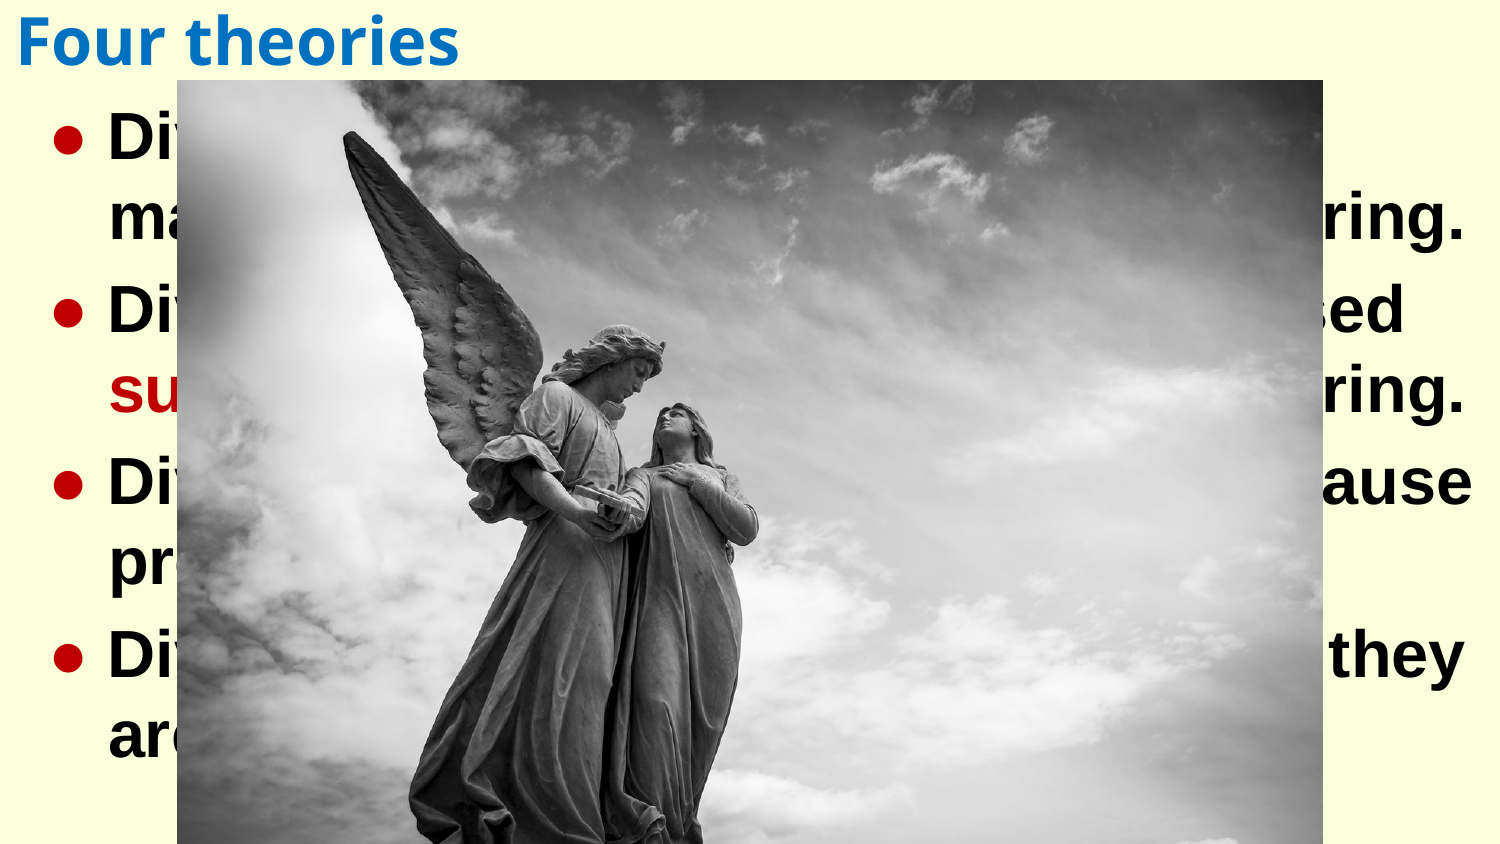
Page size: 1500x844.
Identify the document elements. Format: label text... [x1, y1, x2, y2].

title Four theories [0, 0, 1330, 86]
text_box ● Divine beings assumed human flesh, mated with women, and fathered offspring. ● Divine beings appeared human, but used supernatural means to engender offspring. ● Divine beings used natural means to cause pregnancies by parthenogenesis. ● Divine beings already have bodies, so they are able to mate with human beings. [1323, 85, 1500, 778]
picture [177, 80, 1323, 844]
text_box ● Divine beings assumed human flesh, mated with women, and fathered offspring. ● Divine beings appeared human, but used supernatural means to engender offspring. ● Divine beings used natural means to cause pregnancies by parthenogenesis. ● Divine beings already have bodies, so they are able to mate with human beings. [34, 85, 177, 778]
